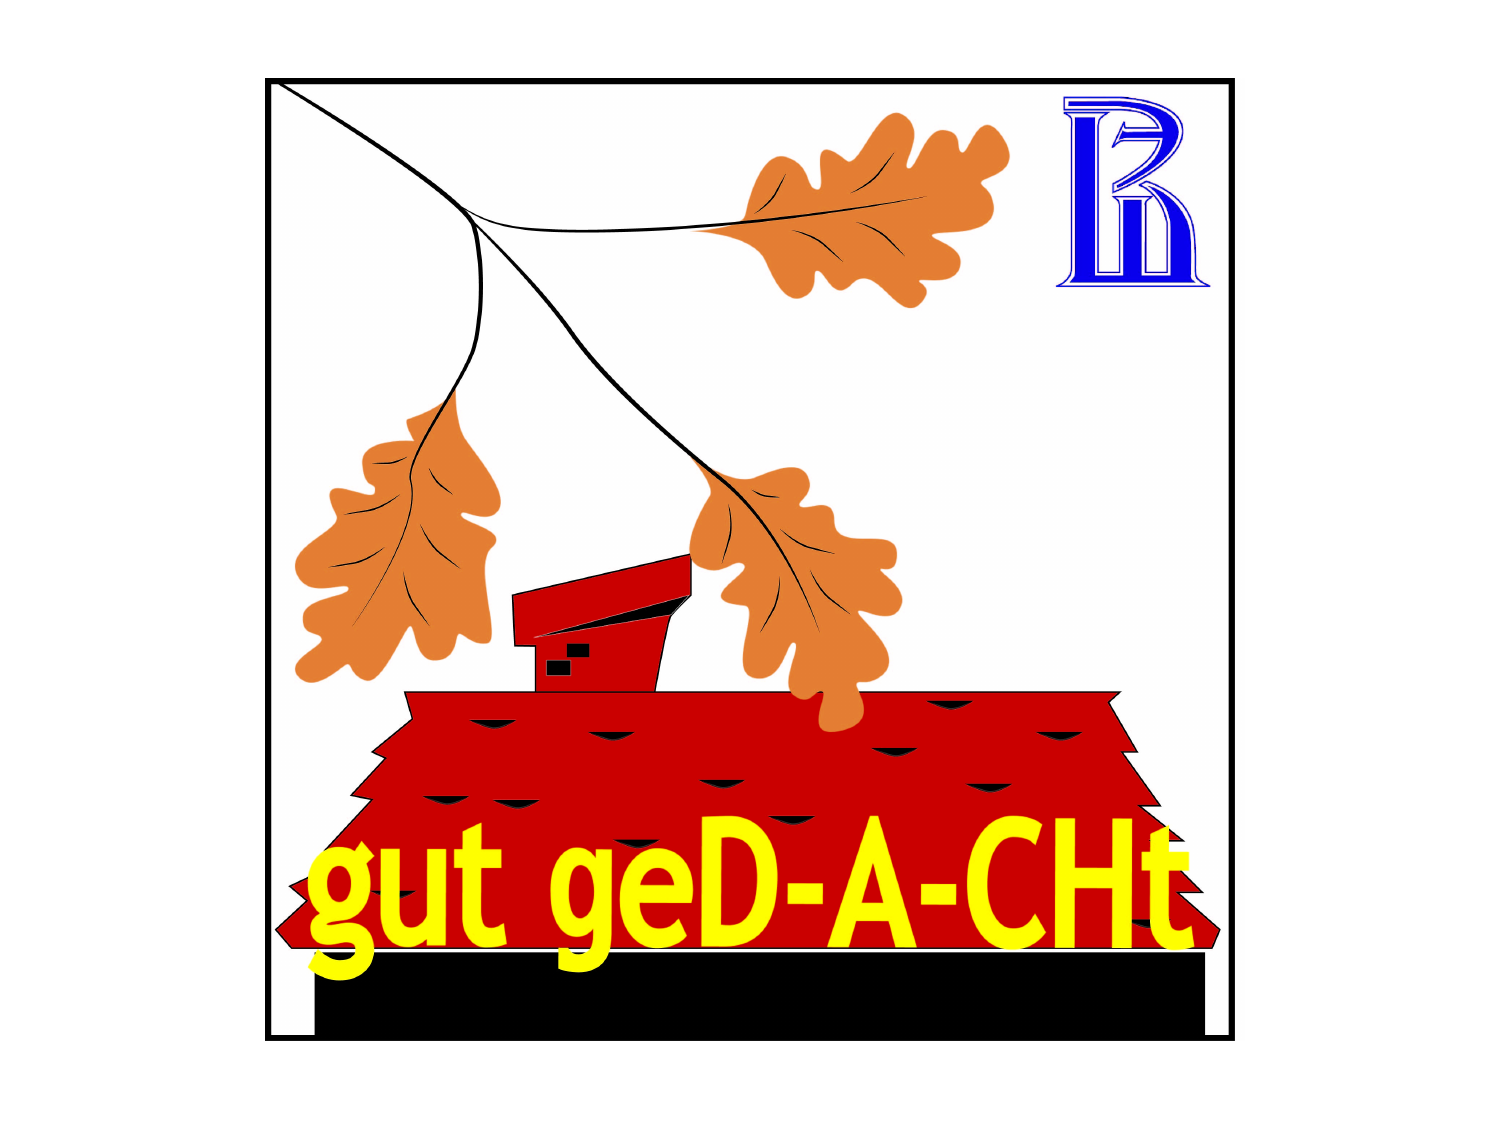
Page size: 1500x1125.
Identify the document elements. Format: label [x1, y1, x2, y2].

list [265, 77, 1246, 1041]
